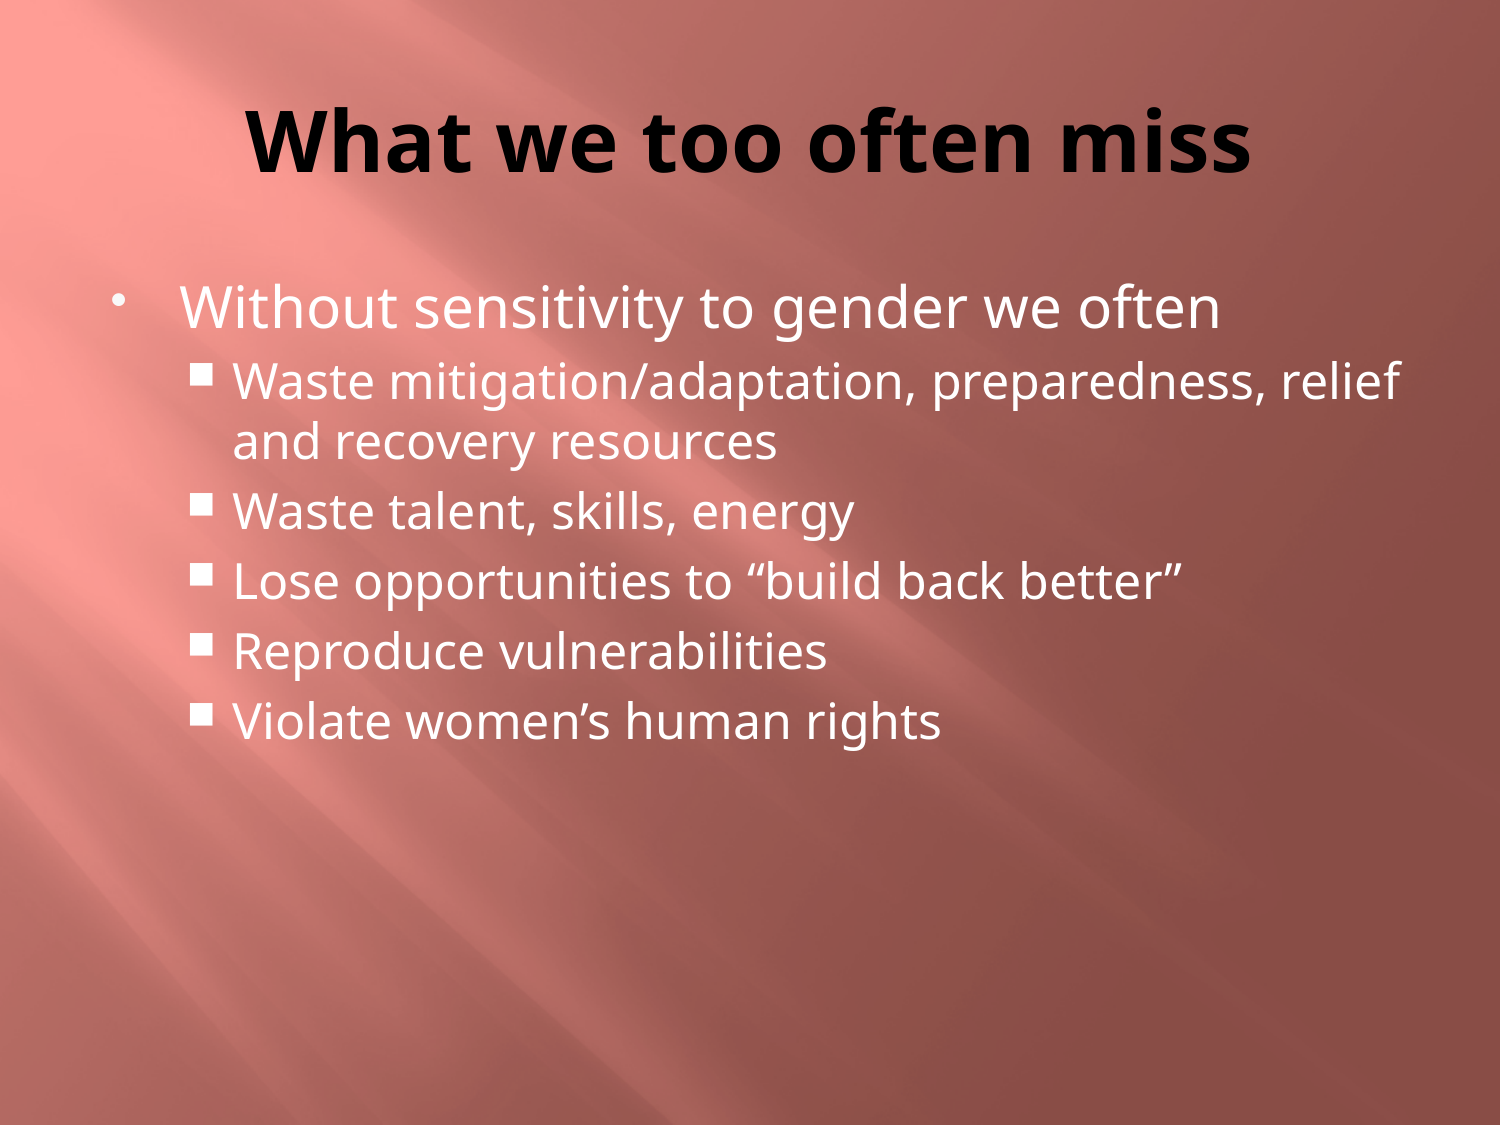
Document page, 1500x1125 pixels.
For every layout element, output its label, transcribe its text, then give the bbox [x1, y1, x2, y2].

title What we too often miss [75, 45, 1425, 233]
list Without sensitivity to gender we often Waste mitigation/adaptation, preparedness, relief and recovery resources Waste talent, skills, energy Lose opportunities to “build back better” Reproduce vulnerabilities Violate women’s human rights [75, 262, 1425, 1035]
